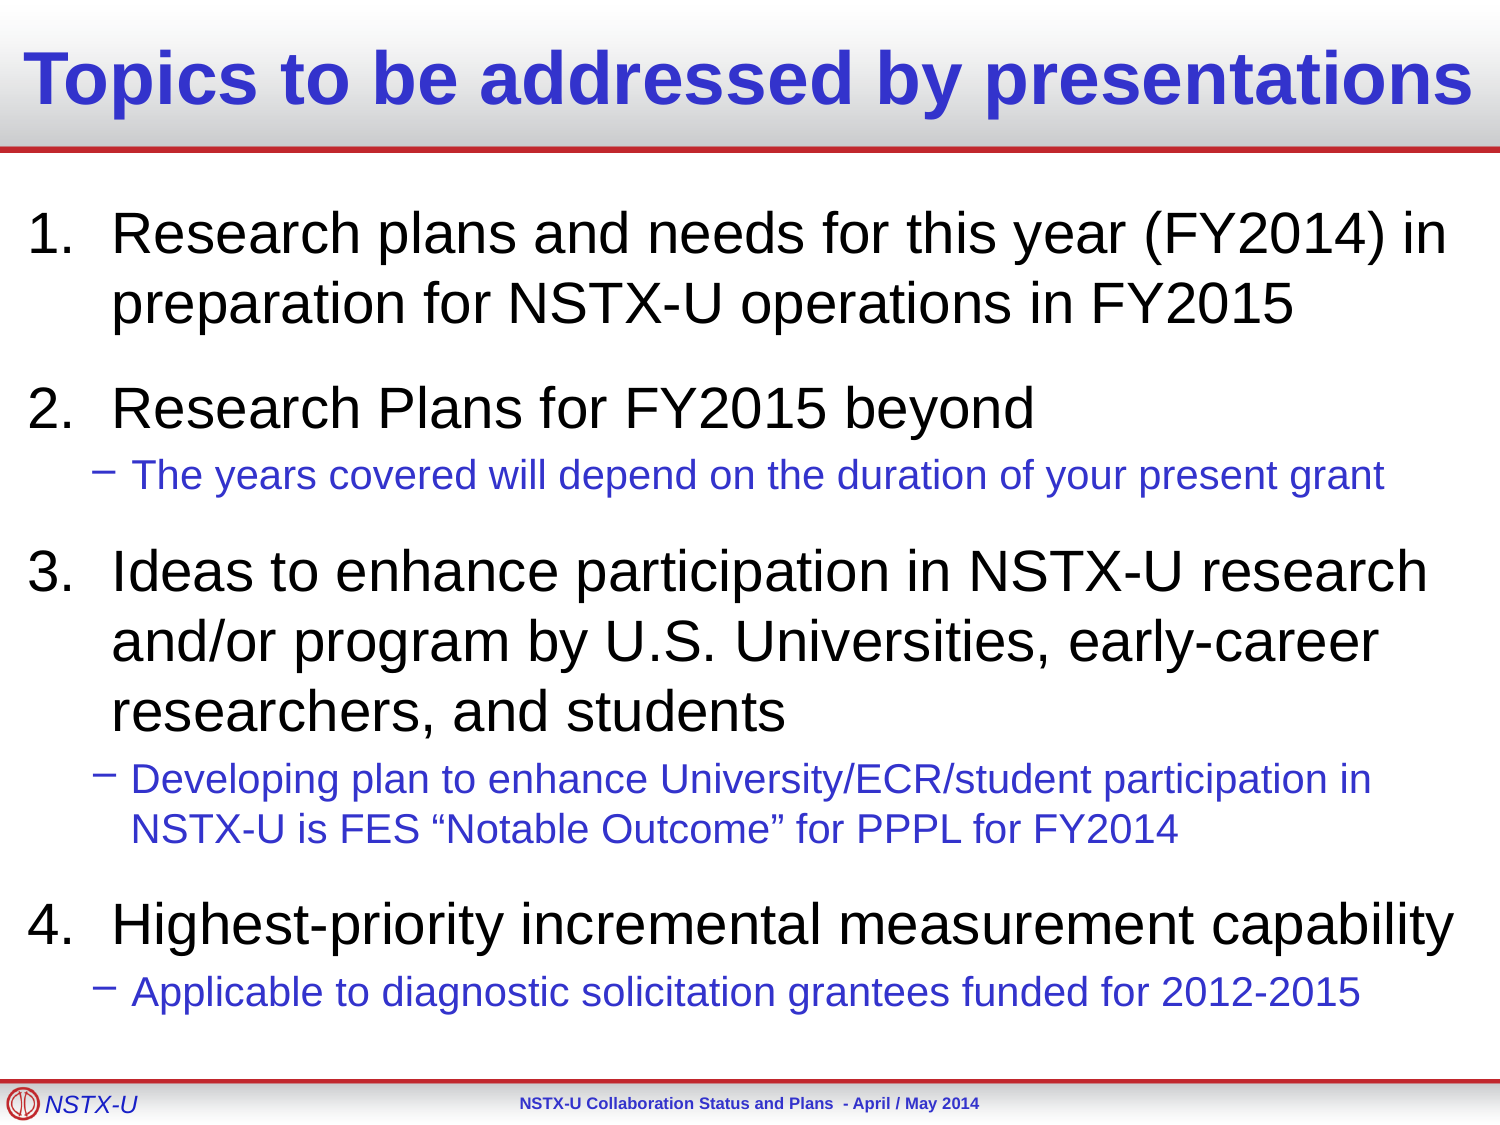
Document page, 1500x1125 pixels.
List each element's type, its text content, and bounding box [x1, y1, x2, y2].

title Topics to be addressed by presentations [0, 0, 1500, 150]
list Research plans and needs for this year (FY2014) in preparation for NSTX-U operations in FY2015 Research Plans for FY2015 beyond The years covered will depend on the duration of your present grant Ideas to enhance participation in NSTX-U research and/or program by U.S. Universities, early-career researchers, and students Developing plan to enhance University/ECR/student participation in NSTX-U is FES “Notable Outcome” for PPPL for FY2014 Highest-priority incremental measurement capability Applicable to diagnostic solicitation grantees funded for 2012-2015 [12, 187, 1488, 1063]
picture [0, 1079, 1500, 1125]
